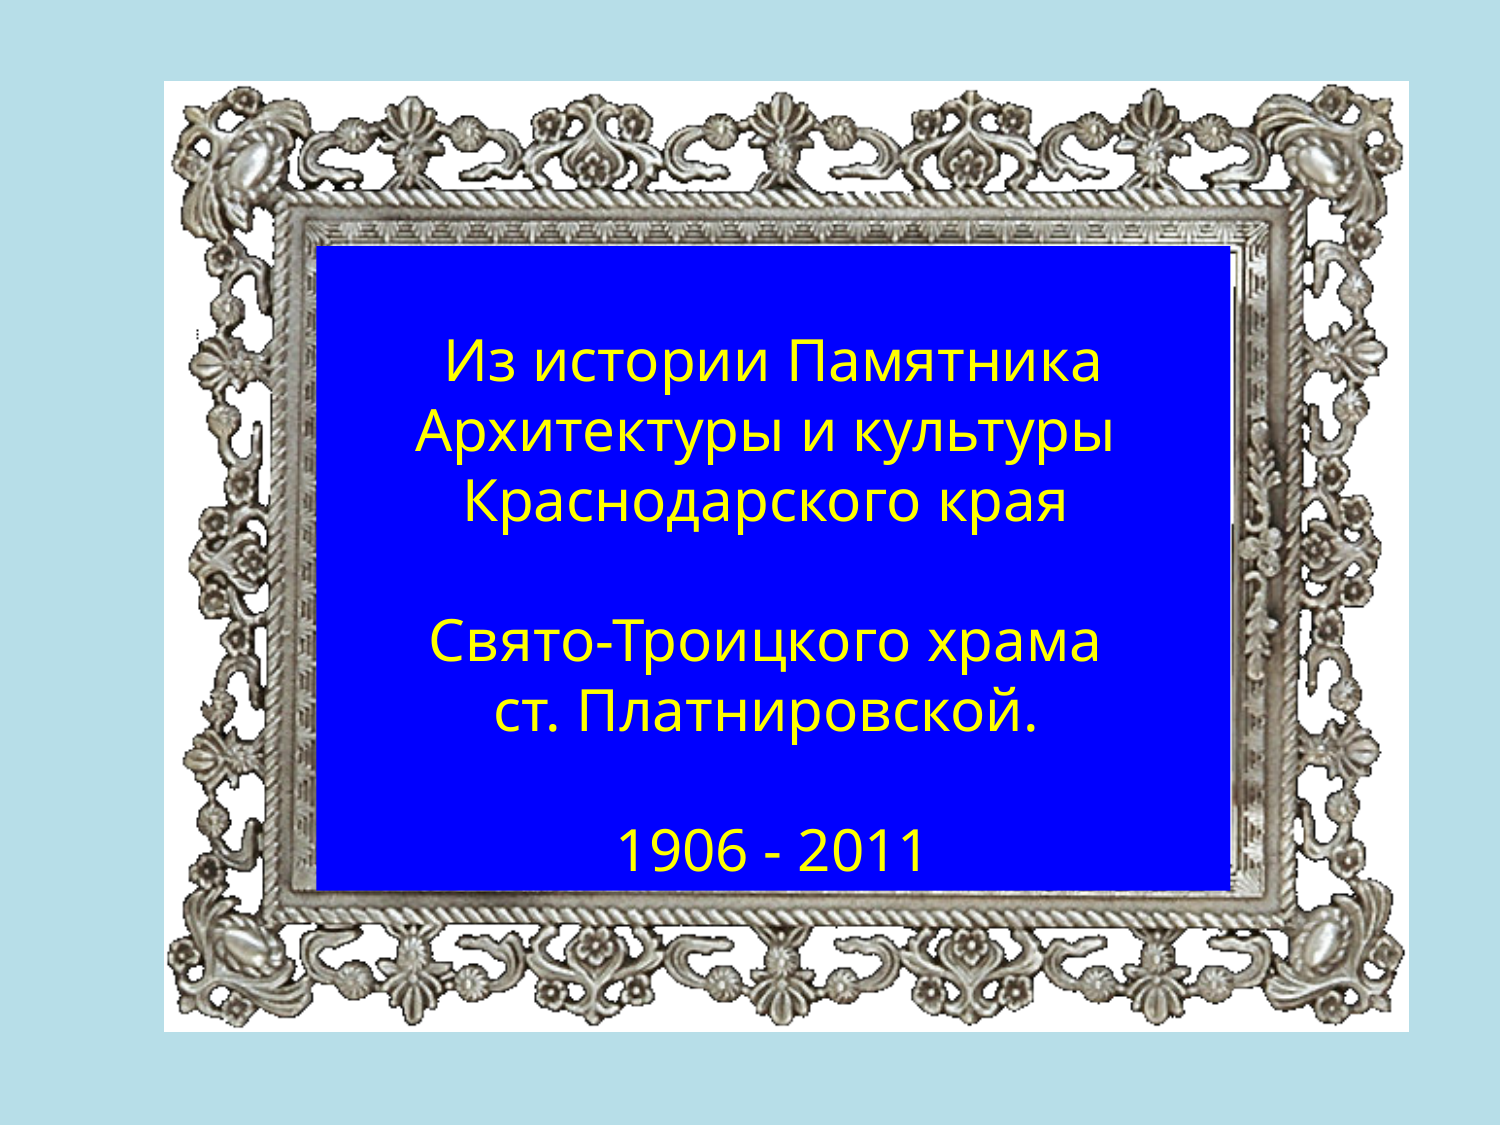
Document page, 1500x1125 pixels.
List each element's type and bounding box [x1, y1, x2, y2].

list [163, 81, 1409, 1032]
